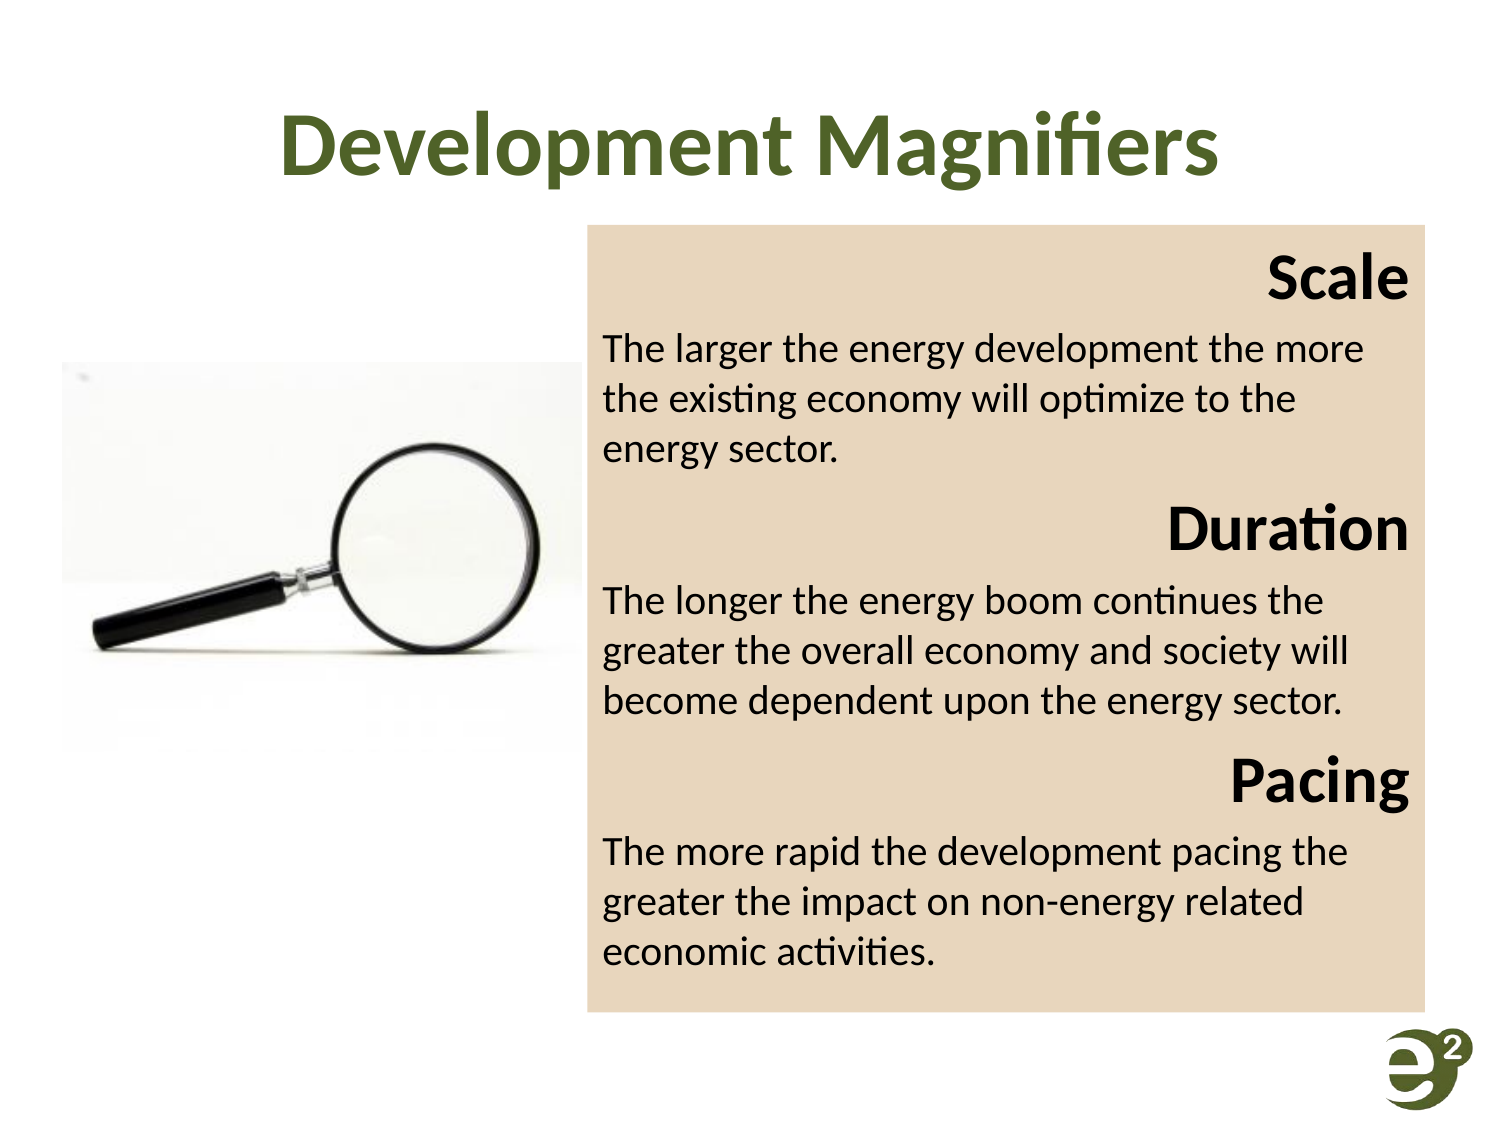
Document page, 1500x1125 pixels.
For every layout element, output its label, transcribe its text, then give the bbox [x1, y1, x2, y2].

picture [62, 362, 582, 752]
title Development Magnifiers [74, 44, 1426, 233]
picture [1374, 1024, 1475, 1113]
list Scale The larger the energy development the more the existing economy will optimize to the energy sector. Duration The longer the energy boom continues the greater the overall economy and society will become dependent upon the energy sector. Pacing The more rapid the development pacing the greater the impact on non-energy related economic activities. [587, 224, 1426, 1013]
